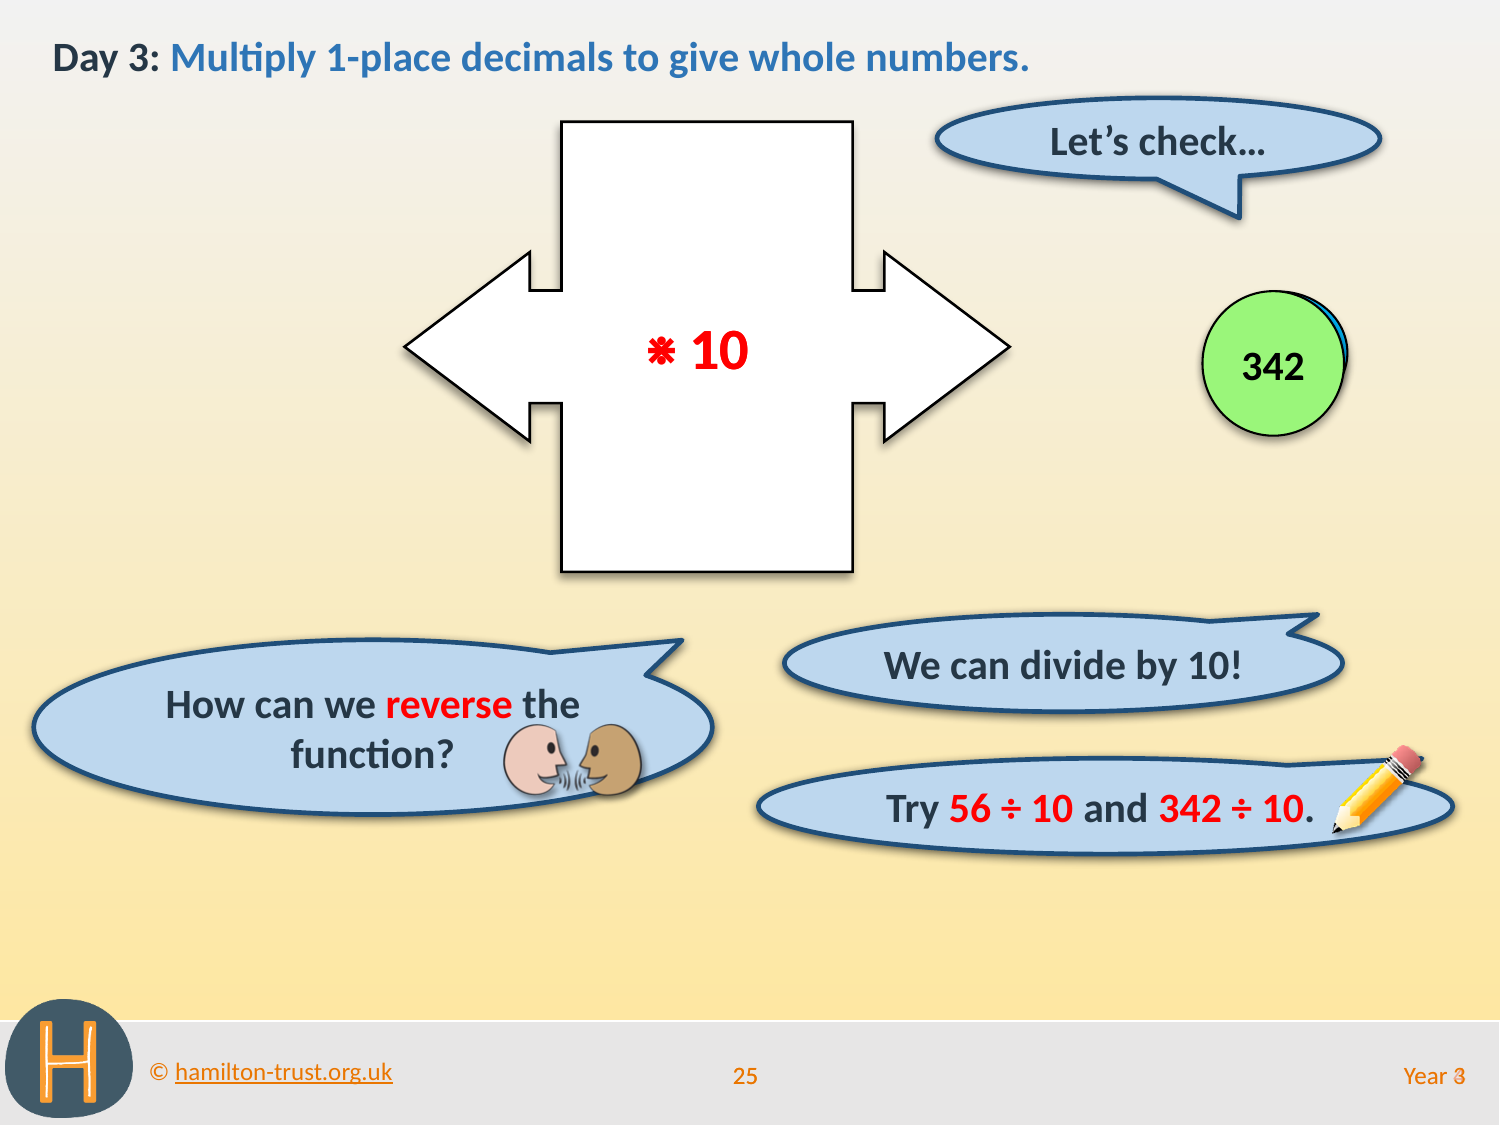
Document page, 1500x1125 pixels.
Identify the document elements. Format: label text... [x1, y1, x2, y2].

text_box [402, 120, 1012, 573]
text_box 25 [686, 1044, 805, 1105]
text_box 342 [1201, 290, 1346, 437]
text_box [758, 741, 1453, 855]
text_box 37 [1290, 291, 1348, 344]
text_box Year 3 [870, 1044, 1482, 1105]
text_box Day 3: Multiply 1-place decimals to give whole numbers. [37, 22, 1479, 88]
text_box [33, 639, 713, 817]
picture [5, 999, 133, 1118]
text_box × 10 [575, 303, 821, 389]
text_box We can divide by 10! [784, 614, 1343, 712]
text_box Let’s check… [936, 97, 1381, 219]
